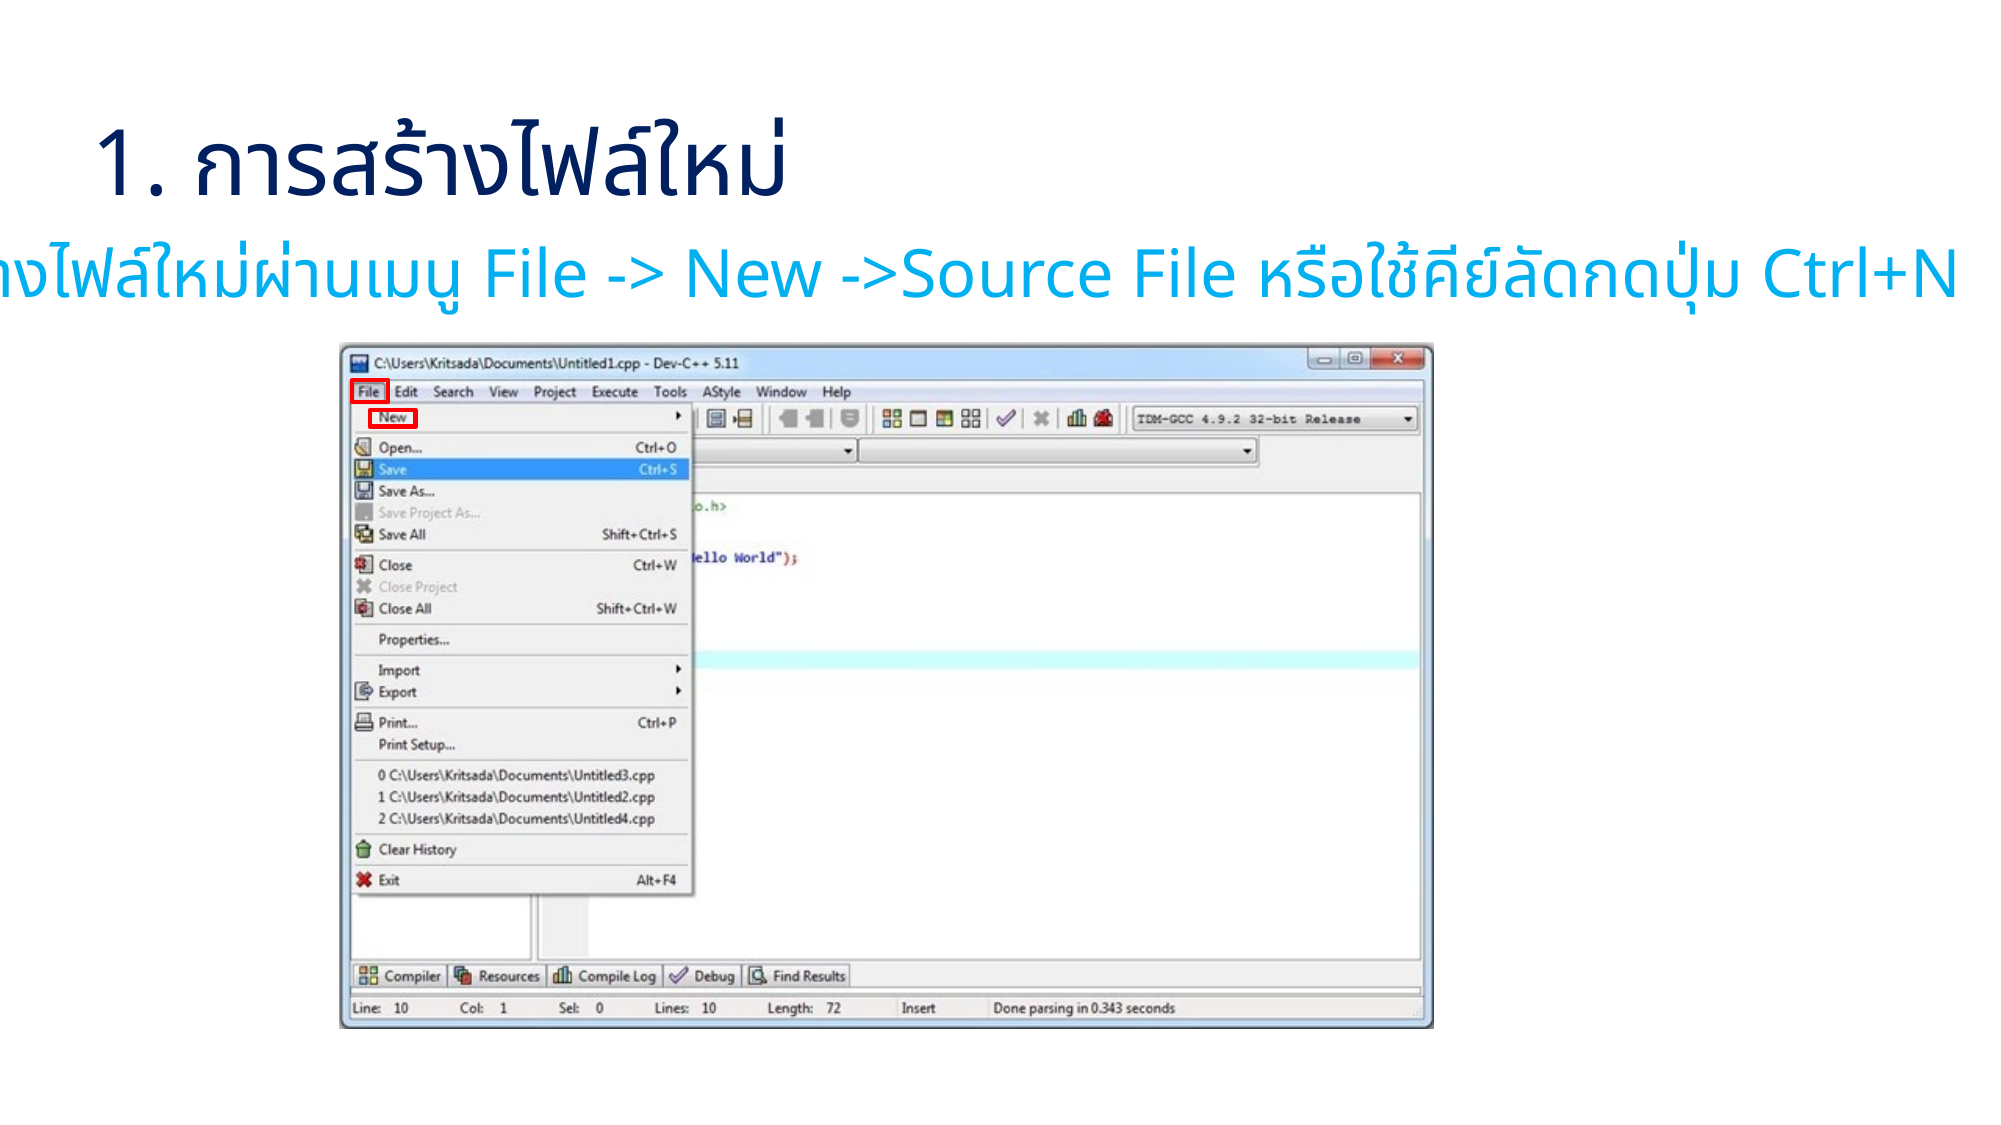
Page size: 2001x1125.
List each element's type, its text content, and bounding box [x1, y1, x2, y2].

text_box สร้างไฟล์ใหม่ผ่านเมนู File -> New ->Source File หรือใช้คีย์ลัดกดปุ่ม Ctrl+N [0, 222, 1976, 318]
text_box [339, 342, 1434, 1029]
text_box 1. การสร้างไฟล์ใหม่ [76, 96, 806, 222]
